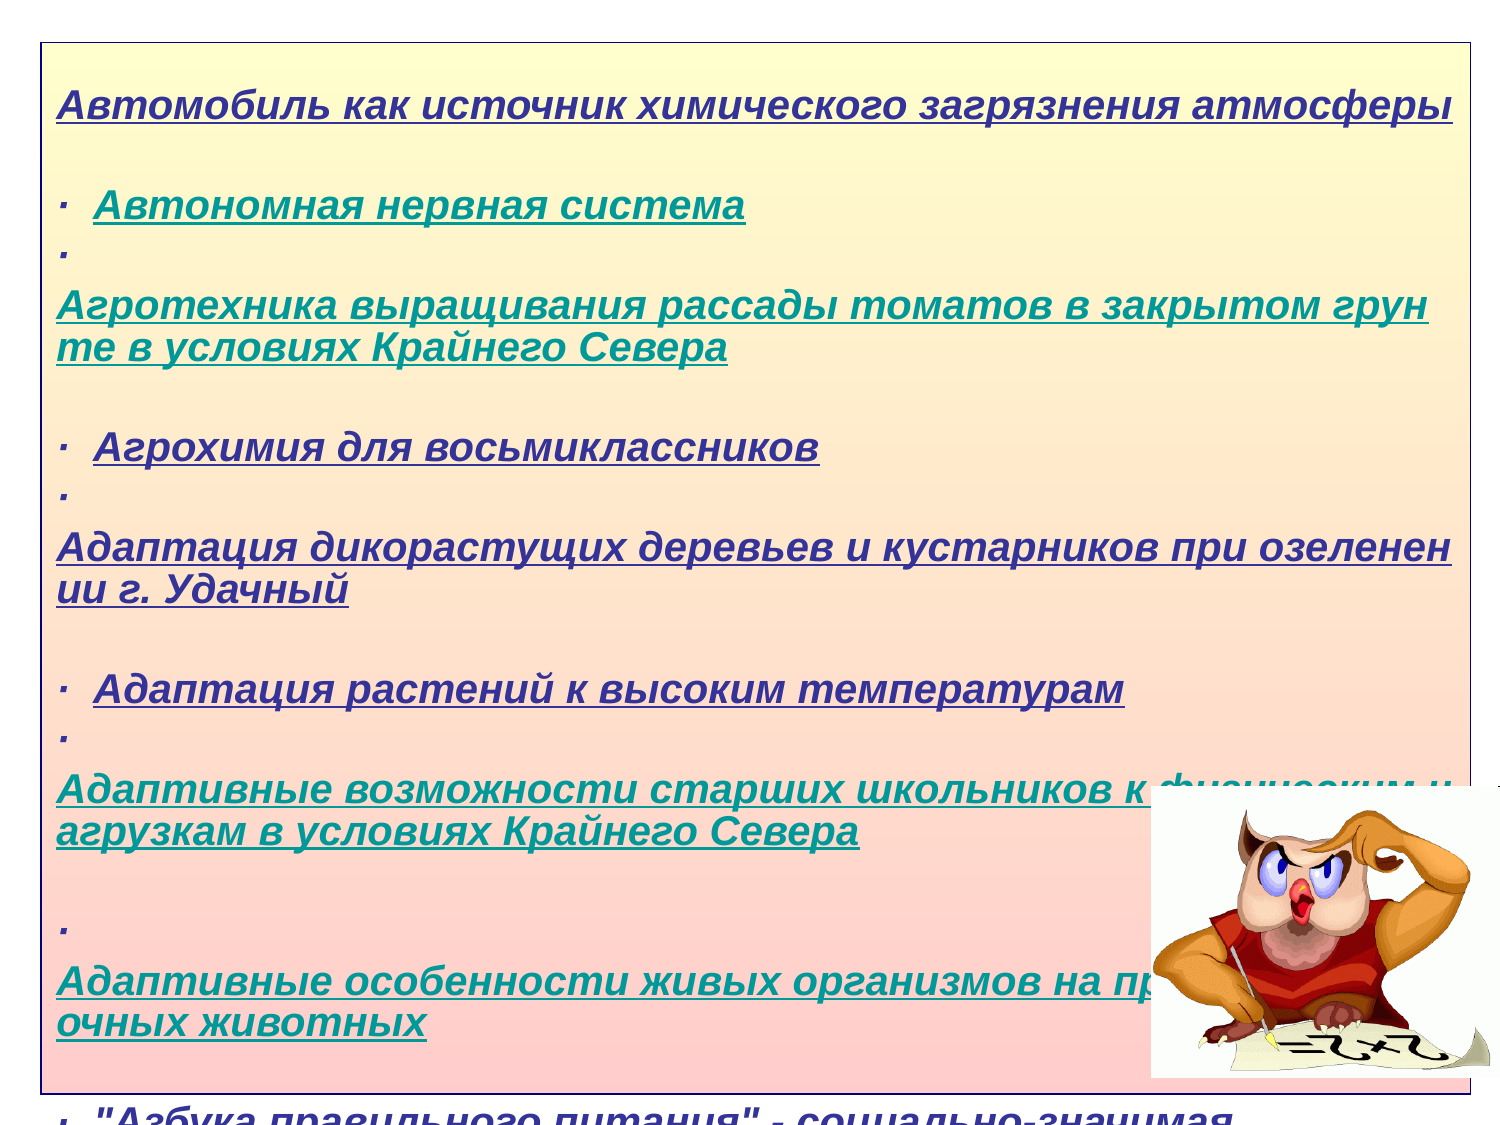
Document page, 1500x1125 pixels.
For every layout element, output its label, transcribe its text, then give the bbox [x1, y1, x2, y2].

list [74, 42, 1426, 1006]
picture [1151, 786, 1500, 1079]
title Темы по биологии: Автомобиль как источник химического загрязнения атмосферы · Автономная нервная система · Агротехника выращивания рассады томатов в закрытом грунте в условиях Крайнего Севера · Агрохимия для восьмиклассников · Адаптация дикорастущих деревьев и кустарников при озеленении г. Удачный · Адаптация растений к высоким температурам · Адаптивные возможности старших школьников к физическим нагрузкам в условиях Крайнего Севера · Адаптивные особенности живых организмов на примере позвоночных животных · "Азбука правильного питания" - социально-значимая проектная деятельность · Азбука ухода за морскими свинками · Азот как биогенный элемент · Аквариум - замкнутая экосистема [40, 42, 1471, 1095]
